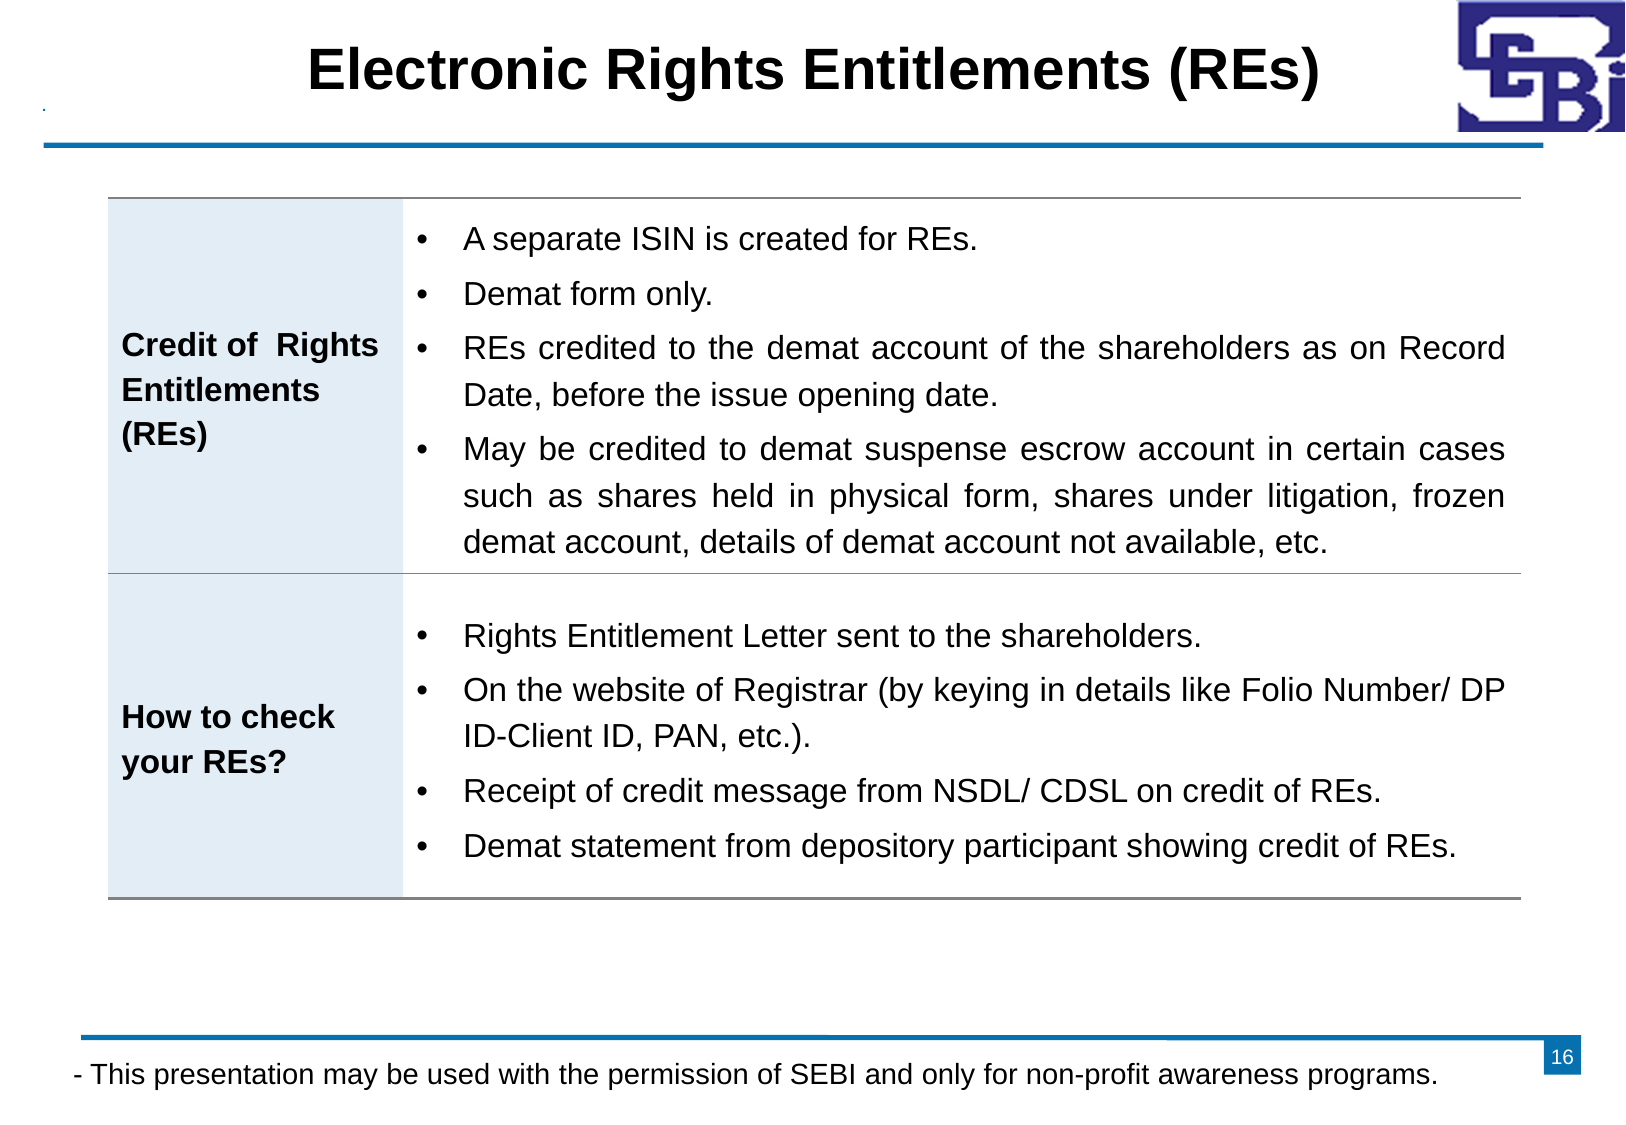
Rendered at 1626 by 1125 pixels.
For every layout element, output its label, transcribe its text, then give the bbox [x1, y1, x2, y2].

table_header A separate ISIN is created for REs. Demat form only. REs credited to the demat account of the shareholders as on Record Date, before the issue opening date. May be credited to demat suspense escrow account in certain cases such as shares held in physical form, shares under litigation, frozen demat account, details of demat account not available, etc. [403, 199, 1521, 573]
table_header Credit of Rights Entitlements (REs) [108, 199, 403, 573]
picture [1455, 0, 1625, 133]
text_box - This presentation may be used with the permission of SEBI and only for non-profit awareness programs. [58, 1048, 1544, 1098]
title Electronic Rights Entitlements (REs) [129, 35, 1450, 106]
table_cell Rights Entitlement Letter sent to the shareholders. On the website of Registrar (by keying in details like Folio Number/ DP ID-Client ID, PAN, etc.). Receipt of credit message from NSDL/ CDSL on credit of REs. Demat statement from depository participant showing credit of REs. [403, 574, 1521, 897]
text_box 16 [1543, 1037, 1581, 1075]
table_cell How to check your REs? [108, 574, 403, 897]
